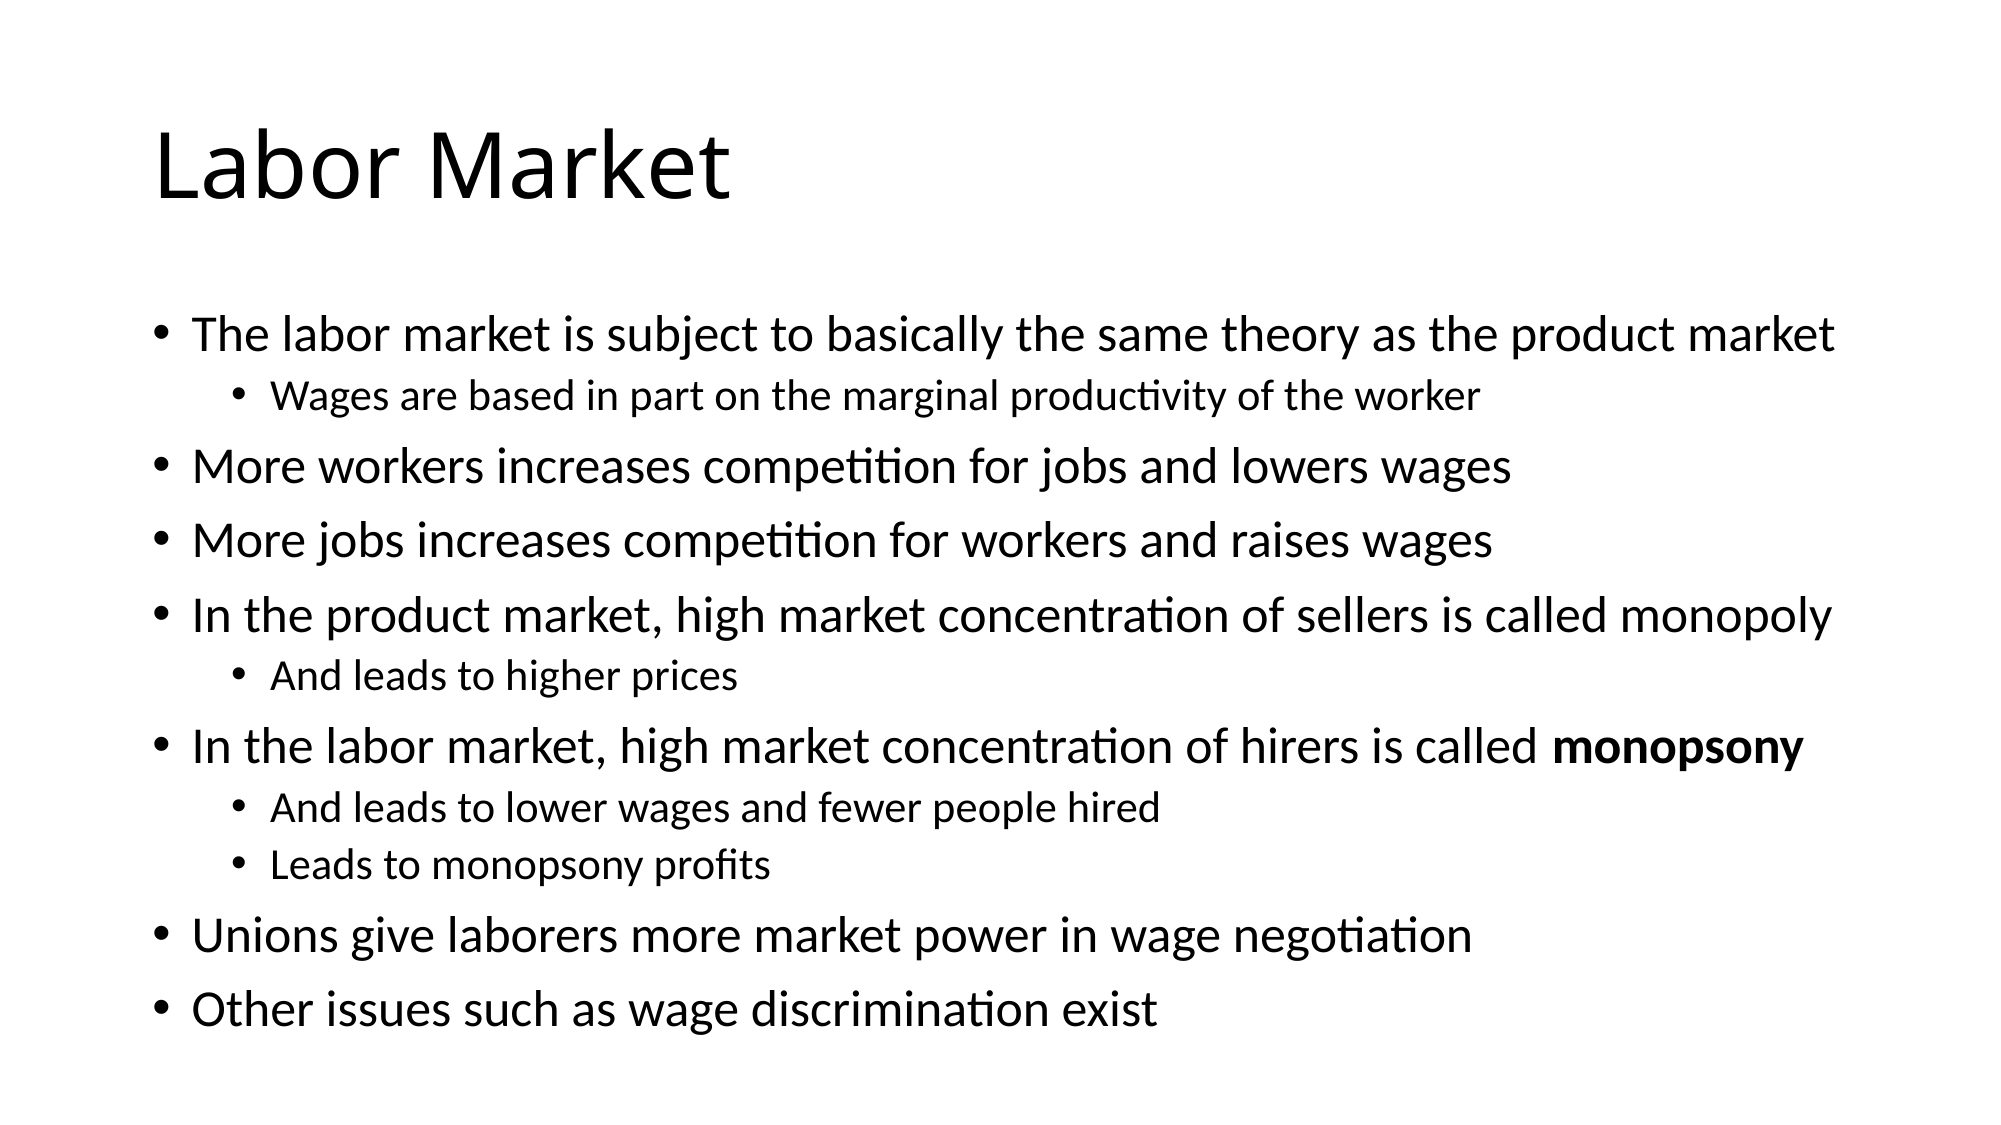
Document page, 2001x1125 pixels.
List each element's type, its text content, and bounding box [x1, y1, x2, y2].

title Labor Market [137, 59, 1863, 278]
list The labor market is subject to basically the same theory as the product market Wages are based in part on the marginal productivity of the worker More workers increases competition for jobs and lowers wages More jobs increases competition for workers and raises wages In the product market, high market concentration of sellers is called monopoly And leads to higher prices In the labor market, high market concentration of hirers is called monopsony And leads to lower wages and fewer people hired Leads to monopsony profits Unions give laborers more market power in wage negotiation Other issues such as wage discrimination exist [137, 299, 1863, 1085]
